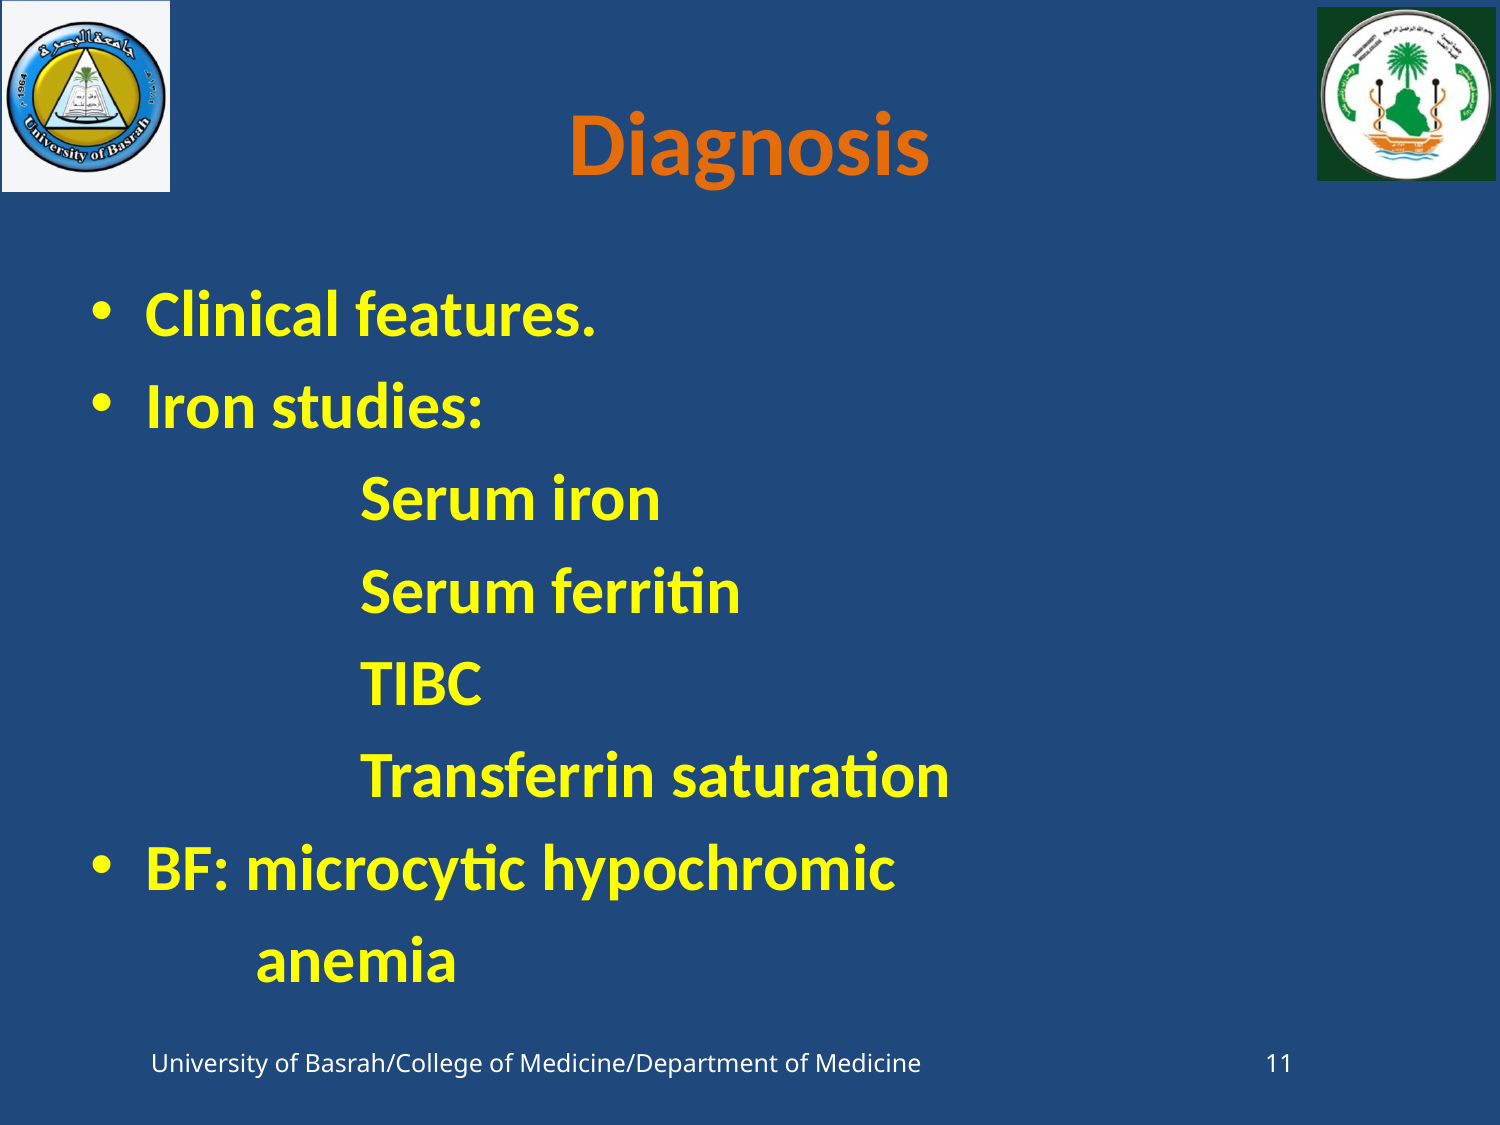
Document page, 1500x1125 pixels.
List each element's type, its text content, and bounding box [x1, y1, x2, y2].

picture [2, 0, 170, 192]
title Diagnosis [75, 45, 1425, 233]
picture [1317, 7, 1496, 181]
slide_number 11 [1104, 1035, 1455, 1095]
list Clinical features. Iron studies: Serum iron Serum ferritin TIBC Transferrin saturation BF: microcytic hypochromic anemia [75, 262, 1425, 1005]
footer University of Basrah/College of Medicine/Department of Medicine [85, 1023, 988, 1106]
